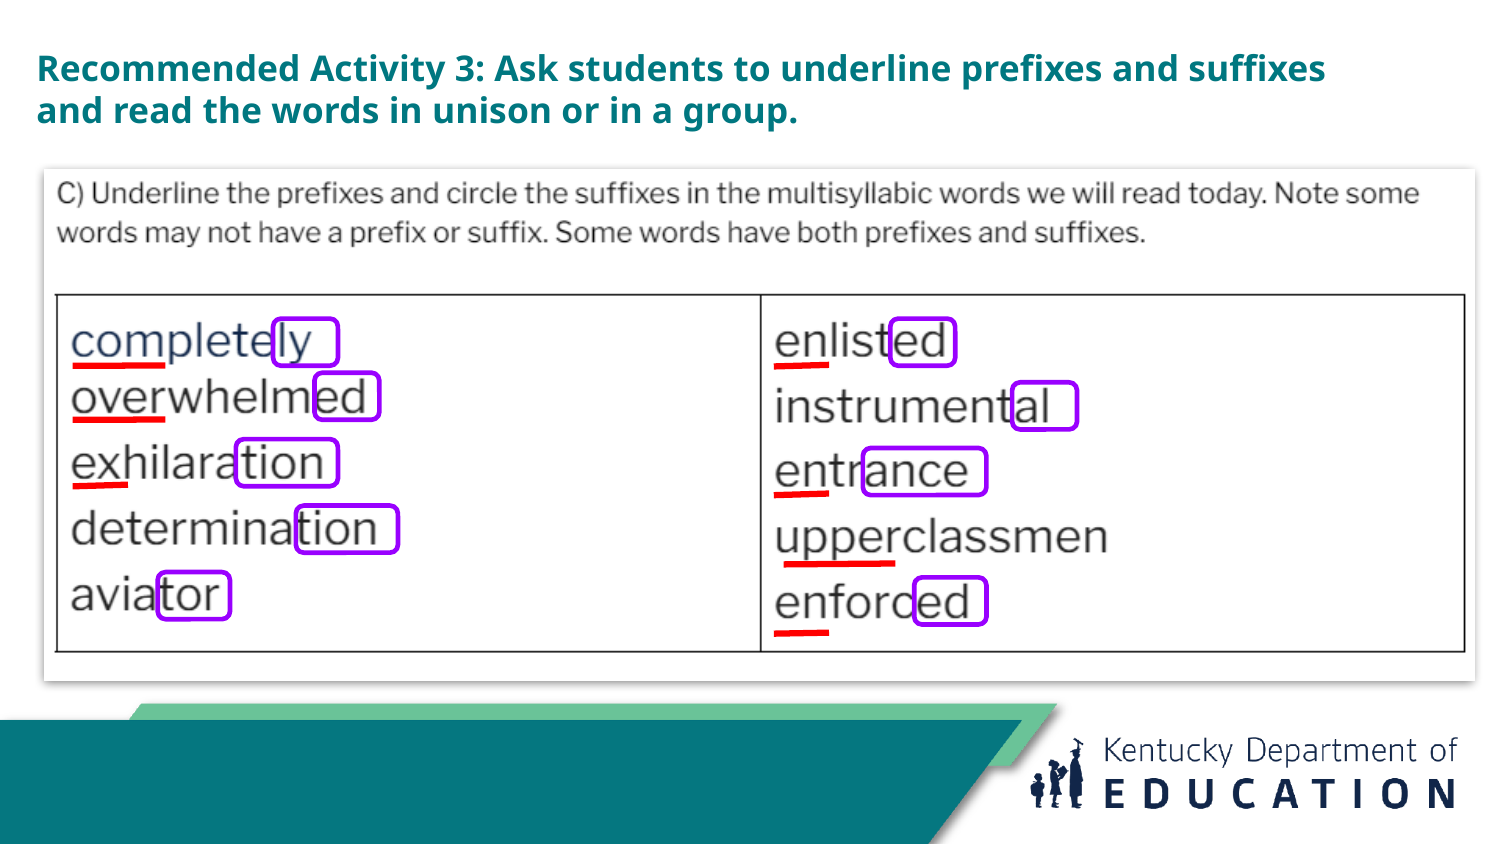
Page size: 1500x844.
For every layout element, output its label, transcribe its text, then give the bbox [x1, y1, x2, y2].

title Recommended Activity 3: Ask students to underline prefixes and suffixes and read the words in unison or in a group. [21, 30, 1413, 202]
picture [0, 0, 1500, 844]
